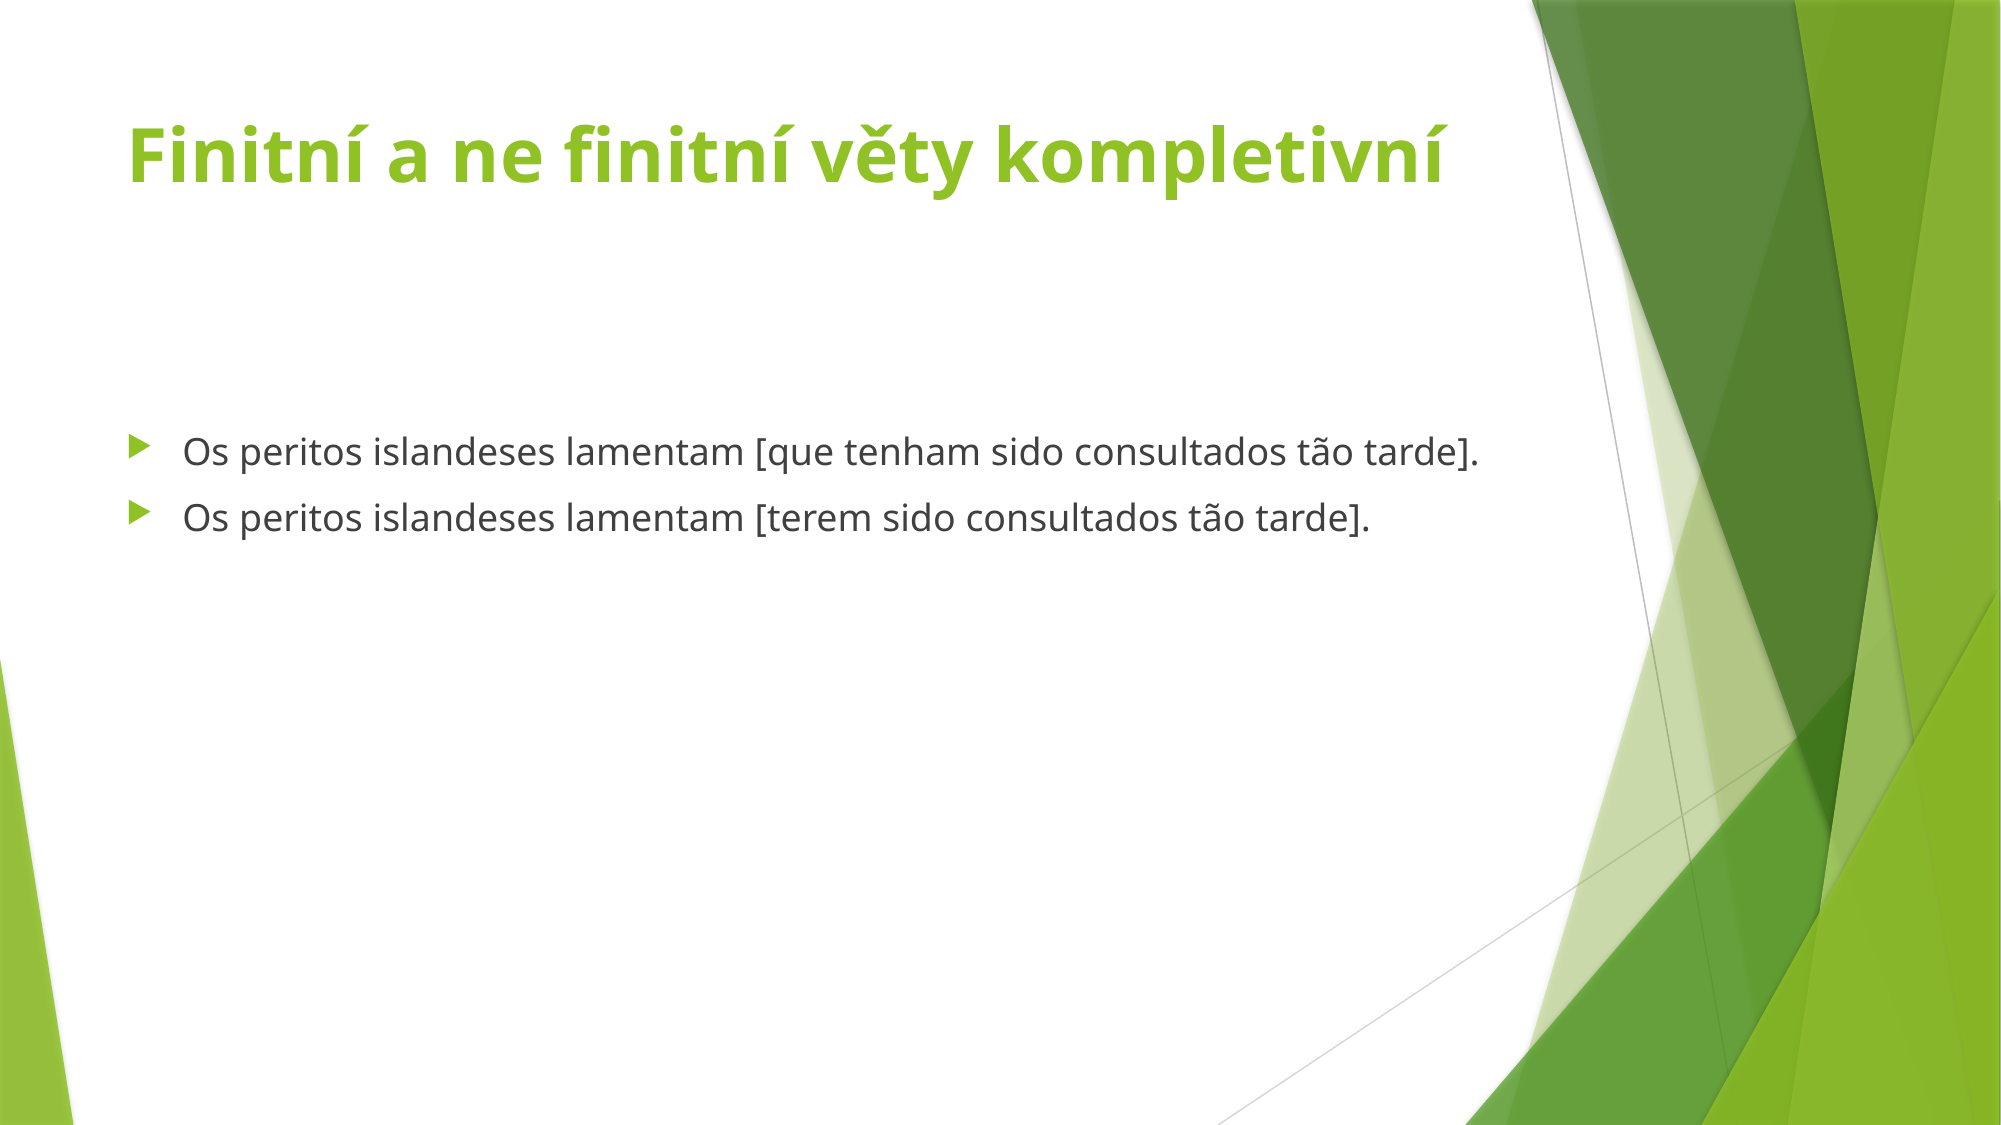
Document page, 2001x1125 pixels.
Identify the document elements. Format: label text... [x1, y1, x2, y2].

title Finitní a ne finitní věty kompletivní [111, 99, 1522, 317]
list Os peritos islandeses lamentam [que tenham sido consultados tão tarde]. Os peritos islandeses lamentam [terem sido consultados tão tarde]. [111, 354, 1522, 992]
